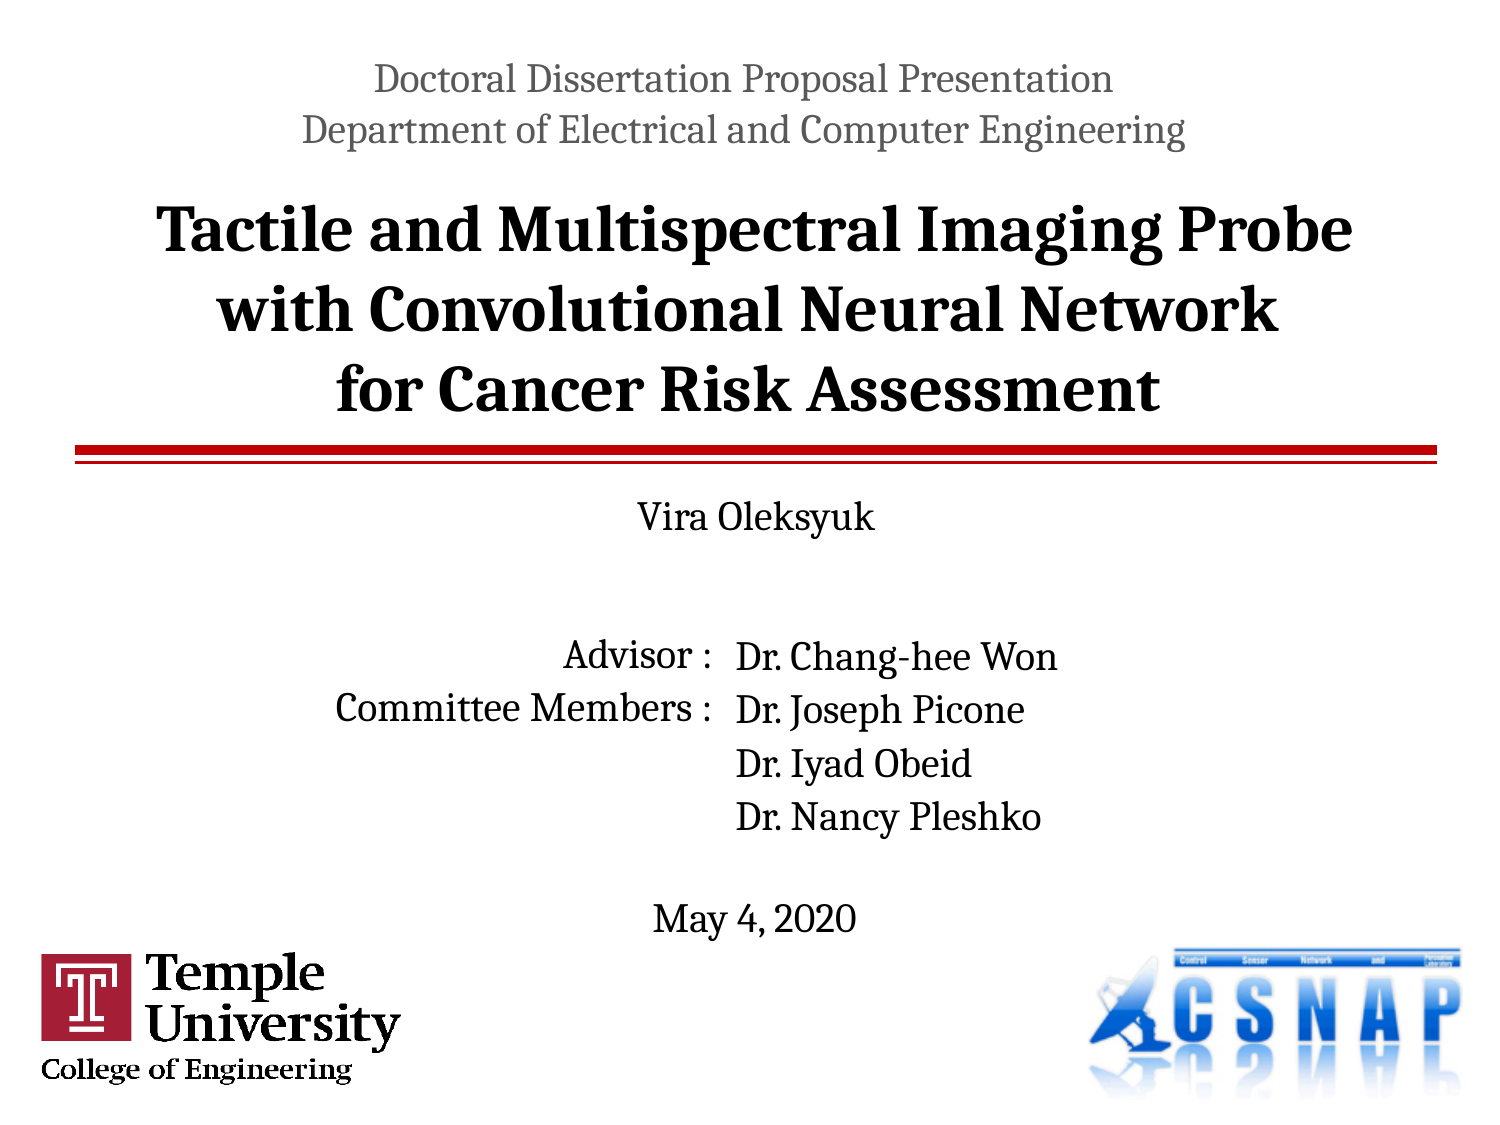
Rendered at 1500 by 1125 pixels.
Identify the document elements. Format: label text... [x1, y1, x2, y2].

subtitle Vira Oleksyuk [75, 481, 1438, 588]
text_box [74, 449, 1438, 463]
text_box May 4, 2020 [637, 883, 872, 949]
picture [1087, 944, 1463, 1101]
picture [37, 949, 476, 1125]
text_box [288, 624, 1199, 855]
text_box Doctoral Dissertation Proposal Presentation Department of Electrical and Computer Engineering [187, 43, 1300, 159]
title Tactile and Multispectral Imaging Probe with Convolutional Neural Network for Cancer Risk Assessment [75, 183, 1438, 425]
